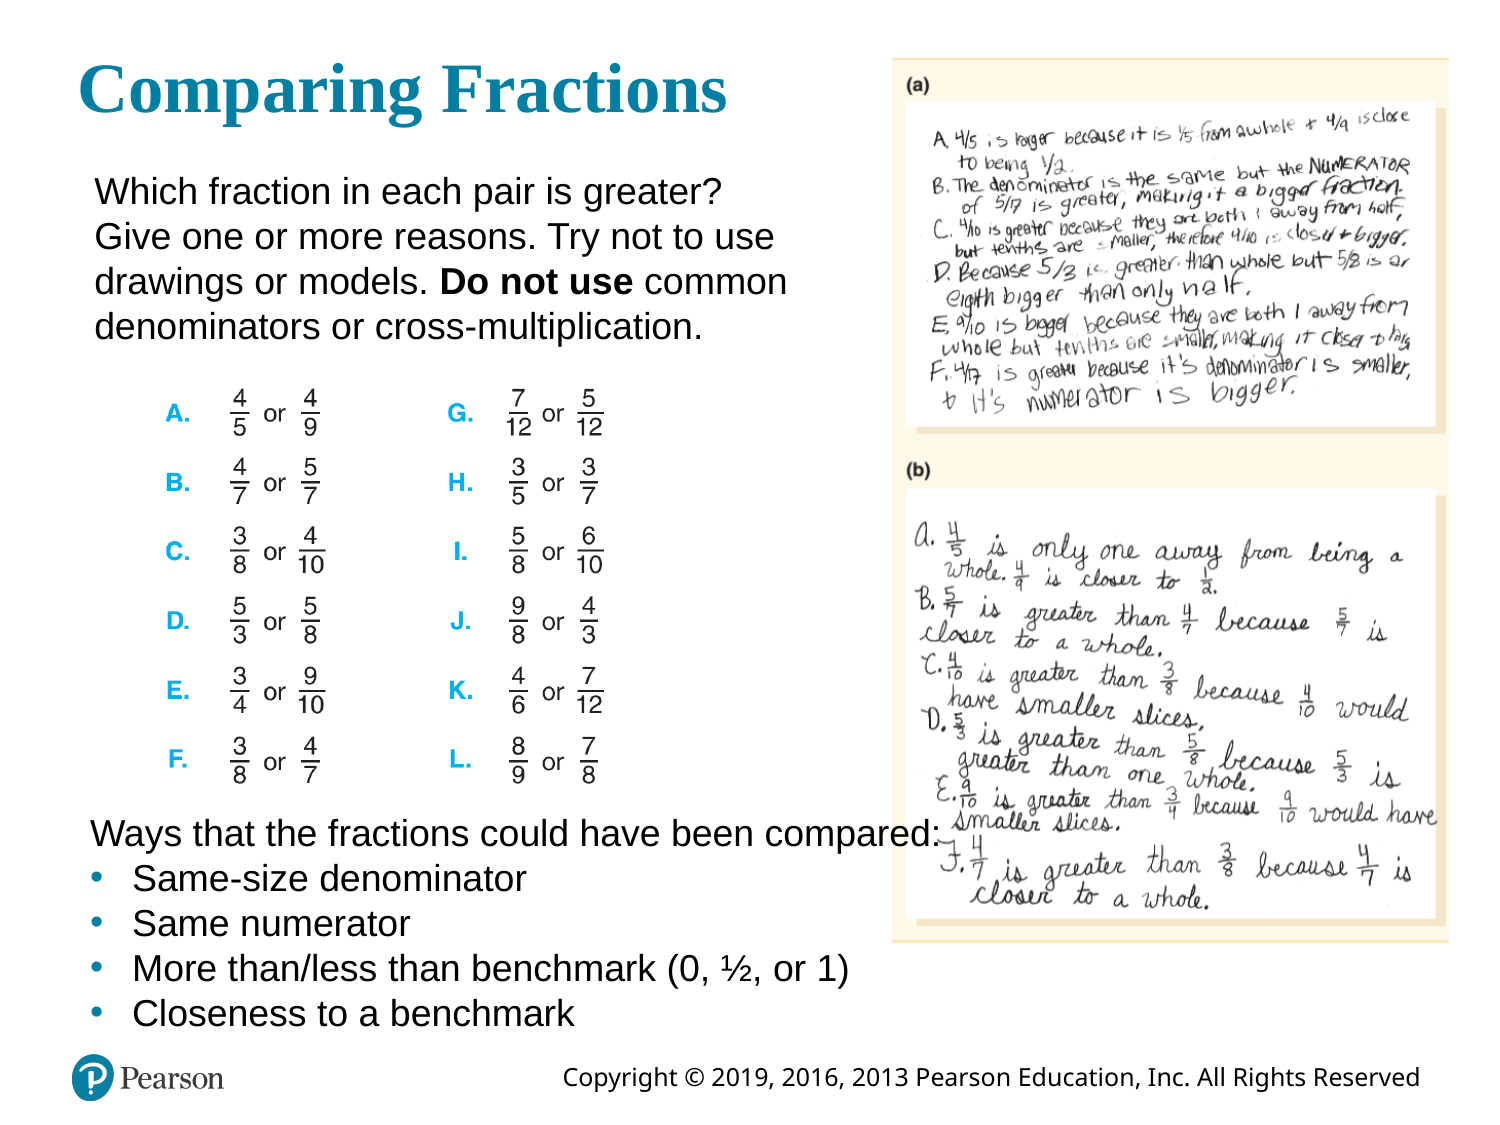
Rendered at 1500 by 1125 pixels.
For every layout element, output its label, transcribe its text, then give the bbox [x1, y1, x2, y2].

picture [892, 58, 1449, 947]
picture [98, 1054, 224, 1101]
picture [72, 1054, 88, 1070]
list Which fraction in each pair is greater? Give one or more reasons. Try not to use drawings or models. Do not use common denominators or cross-multiplication. [79, 152, 814, 350]
picture [142, 367, 626, 795]
picture [80, 1063, 106, 1088]
title Comparing Fractions [62, 0, 1413, 142]
picture [72, 1087, 83, 1101]
list Ways that the fractions could have been compared: Same-size denominator Same numerator More than/less than benchmark (0, ½, or 1) Closeness to a benchmark [75, 793, 967, 1038]
